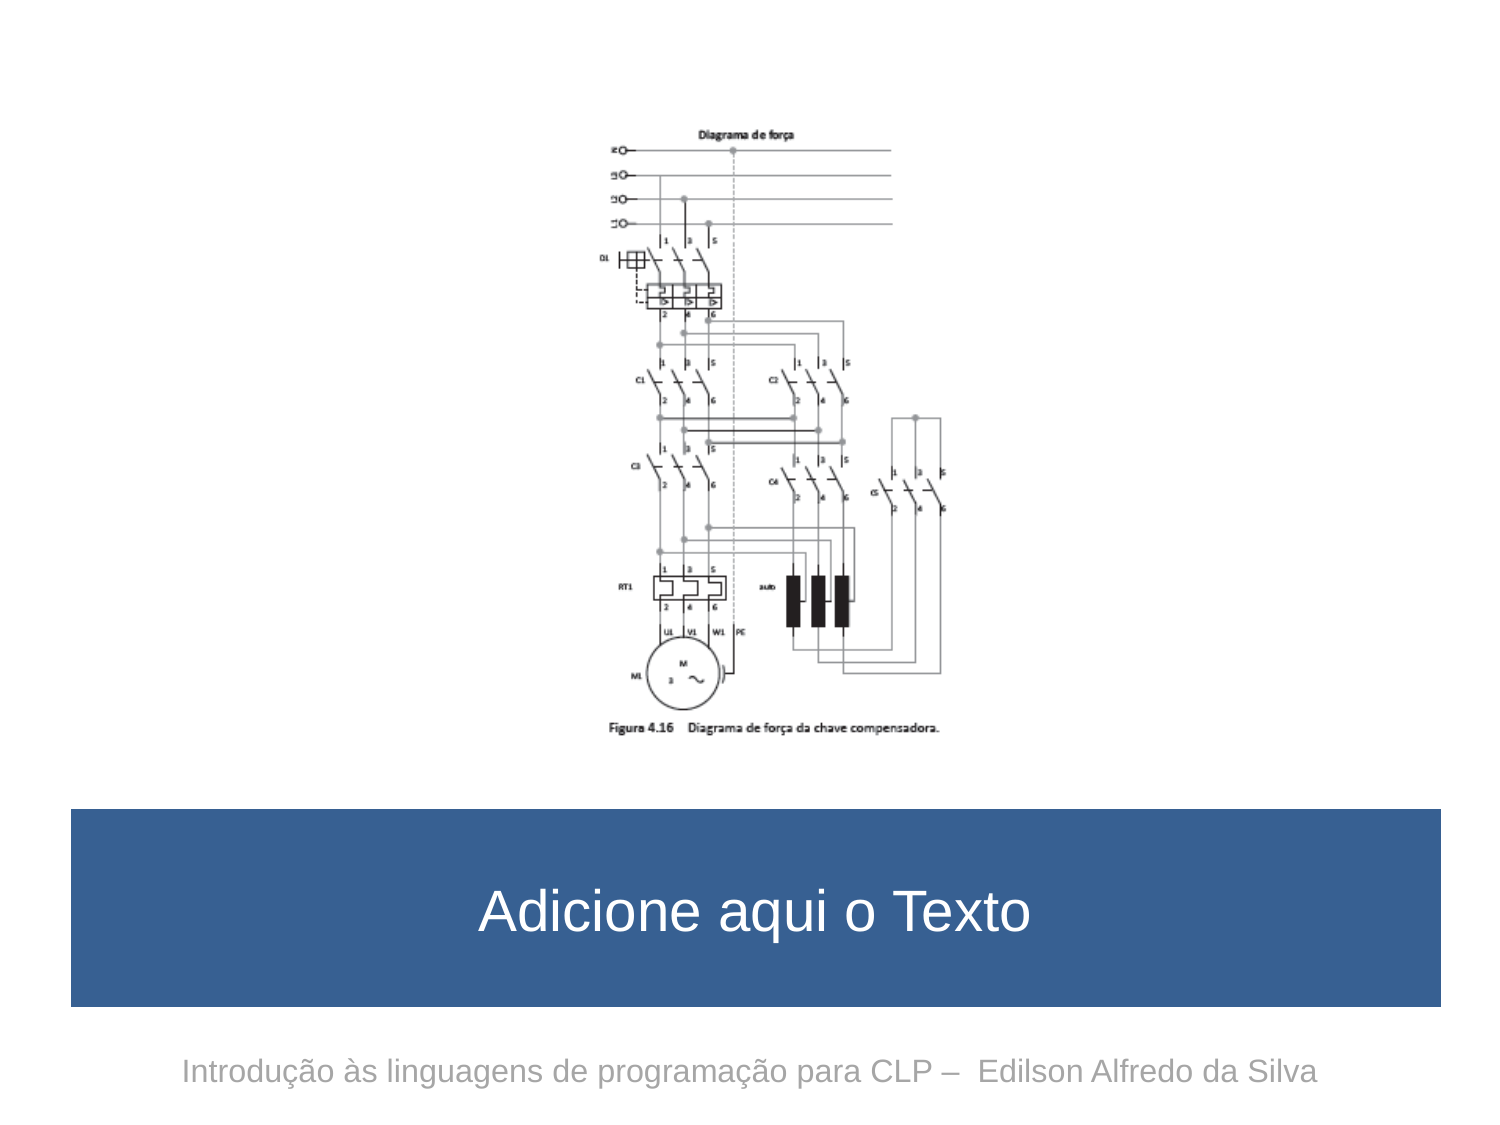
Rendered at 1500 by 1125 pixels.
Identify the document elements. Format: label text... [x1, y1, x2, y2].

picture [536, 89, 976, 770]
text_box Adicione aqui o Texto [70, 808, 1442, 1008]
footer Introdução às linguagens de programação para CLP – Edilson Alfredo da Silva [0, 1042, 1500, 1103]
